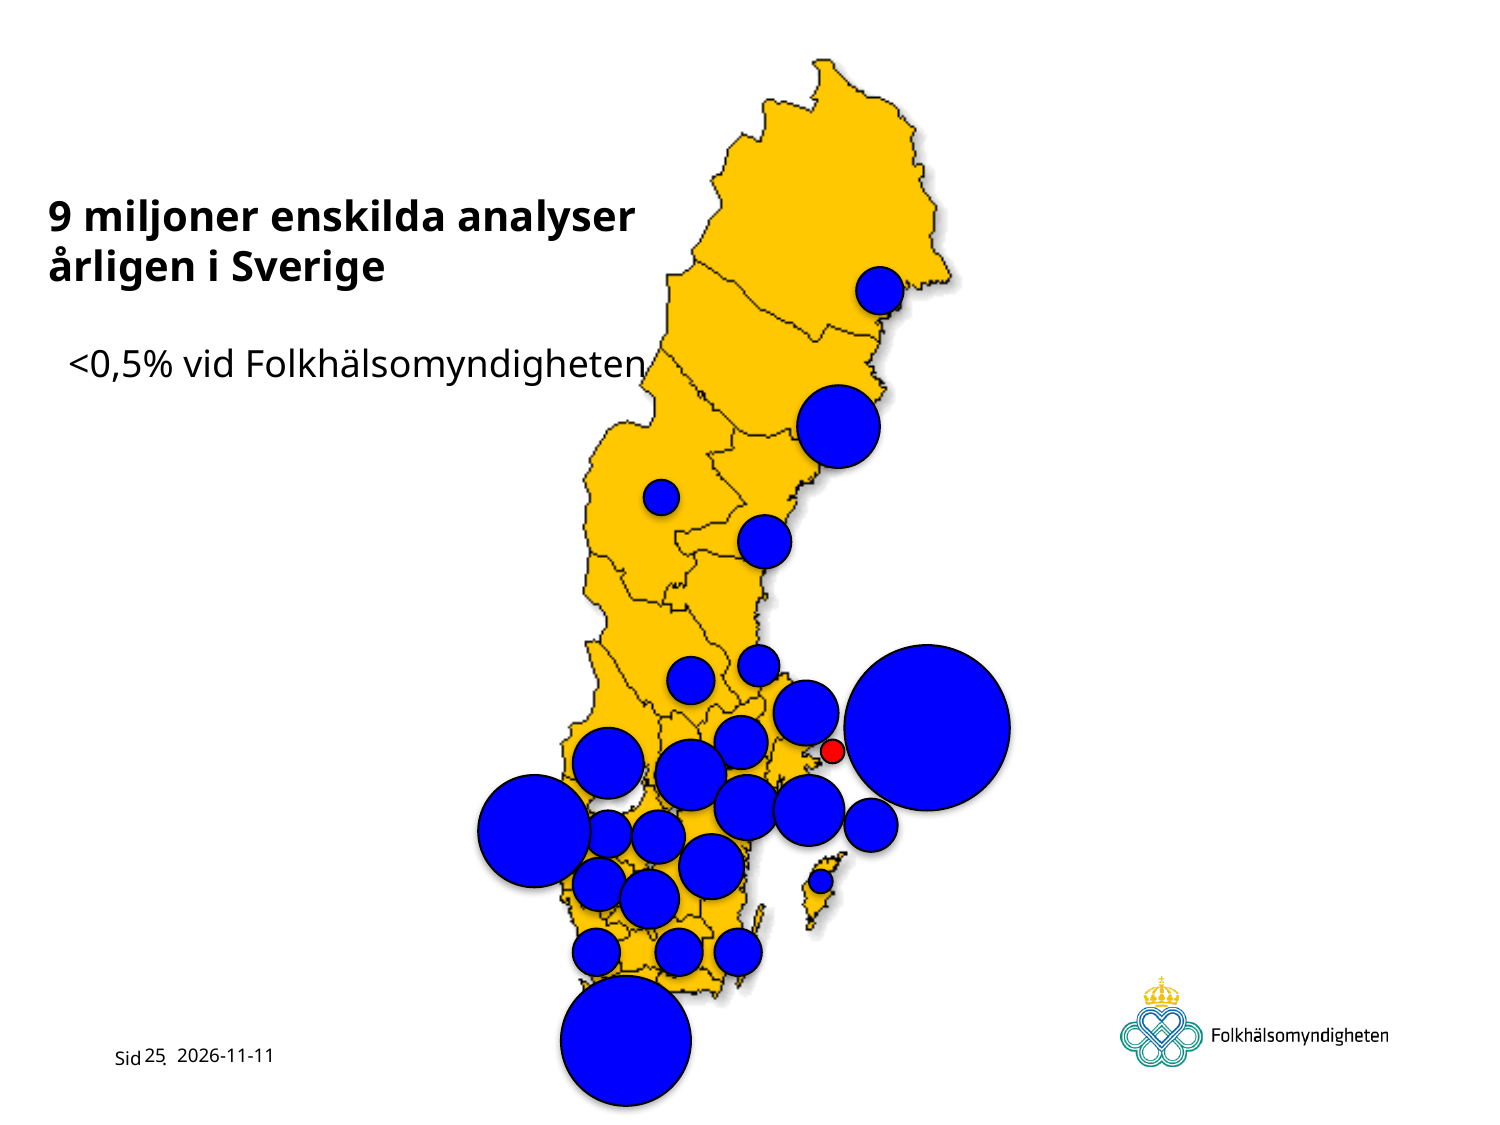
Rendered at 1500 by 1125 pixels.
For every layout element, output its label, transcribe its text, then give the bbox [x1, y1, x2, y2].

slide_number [177, 1039, 306, 1070]
picture [530, 49, 969, 1074]
slide_number 25 [116, 1039, 167, 1070]
text_box 9 miljoner enskilda analyser årligen i Sverige <0,5% vid Folkhälsomyndigheten [33, 182, 525, 393]
picture [1120, 976, 1388, 1067]
text_box [477, 775, 525, 888]
text_box [973, 658, 1011, 798]
text_box [573, 1081, 678, 1107]
